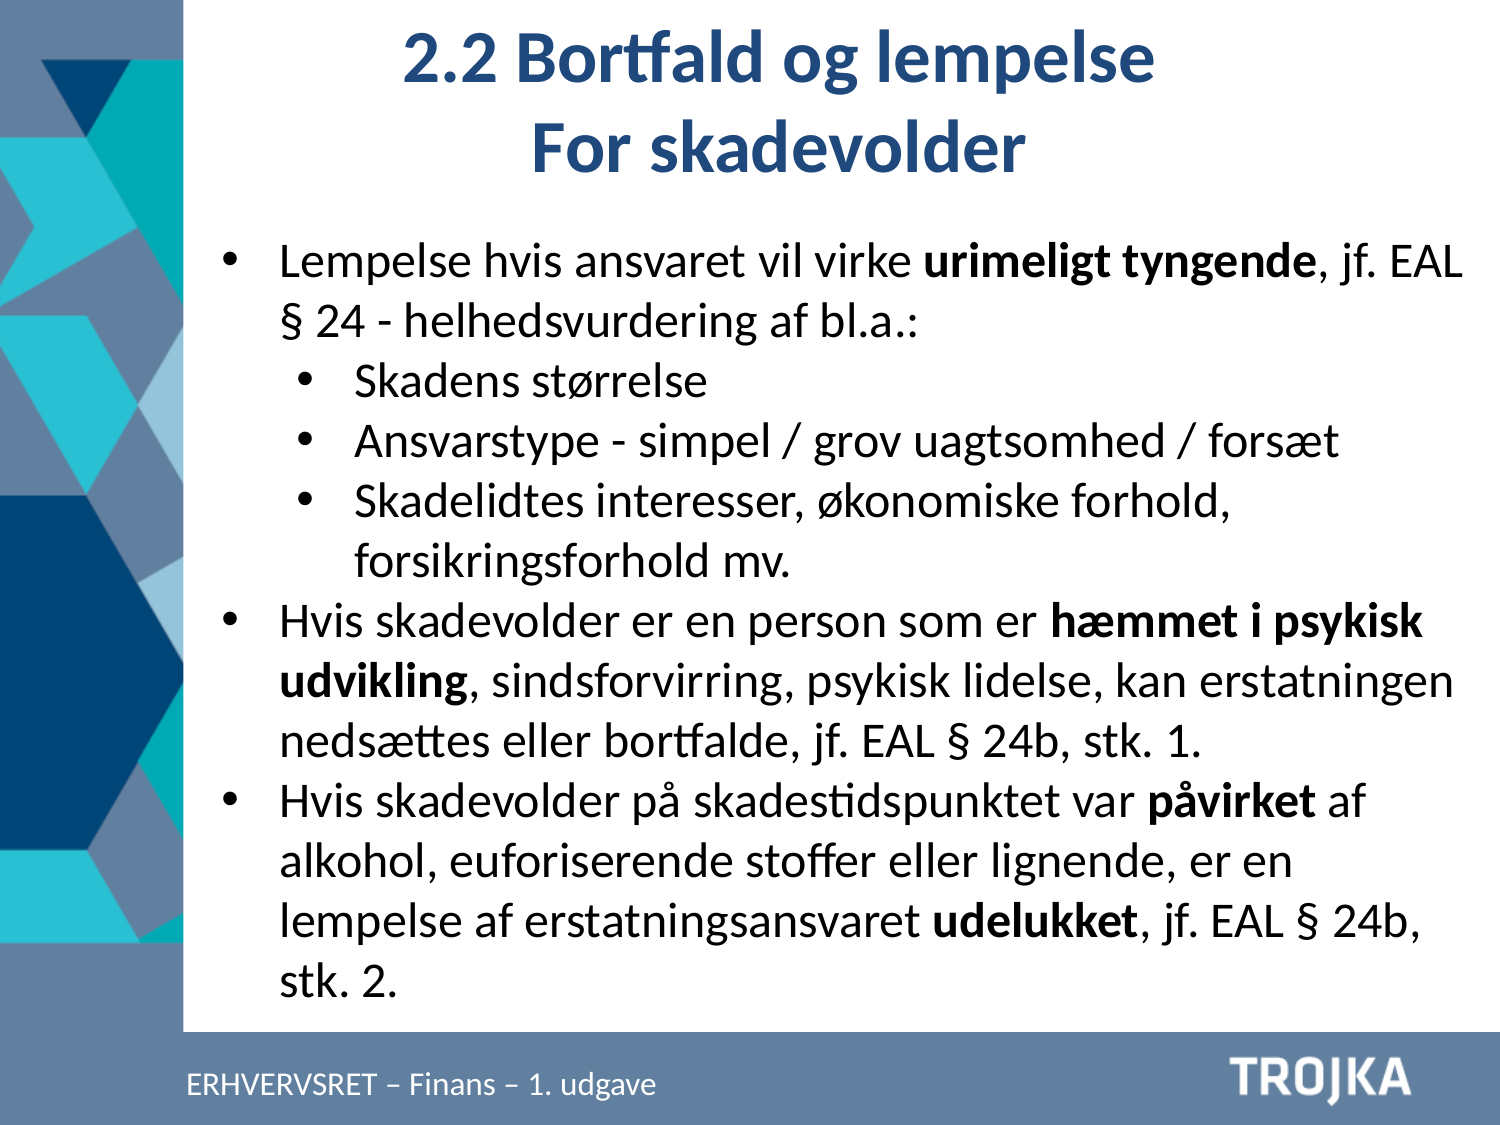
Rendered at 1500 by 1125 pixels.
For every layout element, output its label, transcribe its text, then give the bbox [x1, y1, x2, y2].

picture [0, 0, 1500, 1125]
text_box 2.2 Bortfald og lempelse For skadevolder [59, 0, 1500, 195]
text_box Lempelse hvis ansvaret vil virke urimeligt tyngende, jf. EAL § 24 - helhedsvurdering af bl.a.: Skadens størrelse Ansvarstype - simpel / grov uagtsomhed / forsæt Skadelidtes interesser, økonomiske forhold, forsikringsforhold mv. Hvis skadevolder er en person som er hæmmet i psykisk udvikling, sindsforvirring, psykisk lidelse, kan erstatningen nedsættes eller bortfalde, jf. EAL § 24b, stk. 1. Hvis skadevolder på skadestidspunktet var påvirket af alkohol, euforiserende stoffer eller lignende, er en lempelse af erstatningsansvaret udelukket, jf. EAL § 24b, stk. 2. [206, 220, 1483, 1016]
